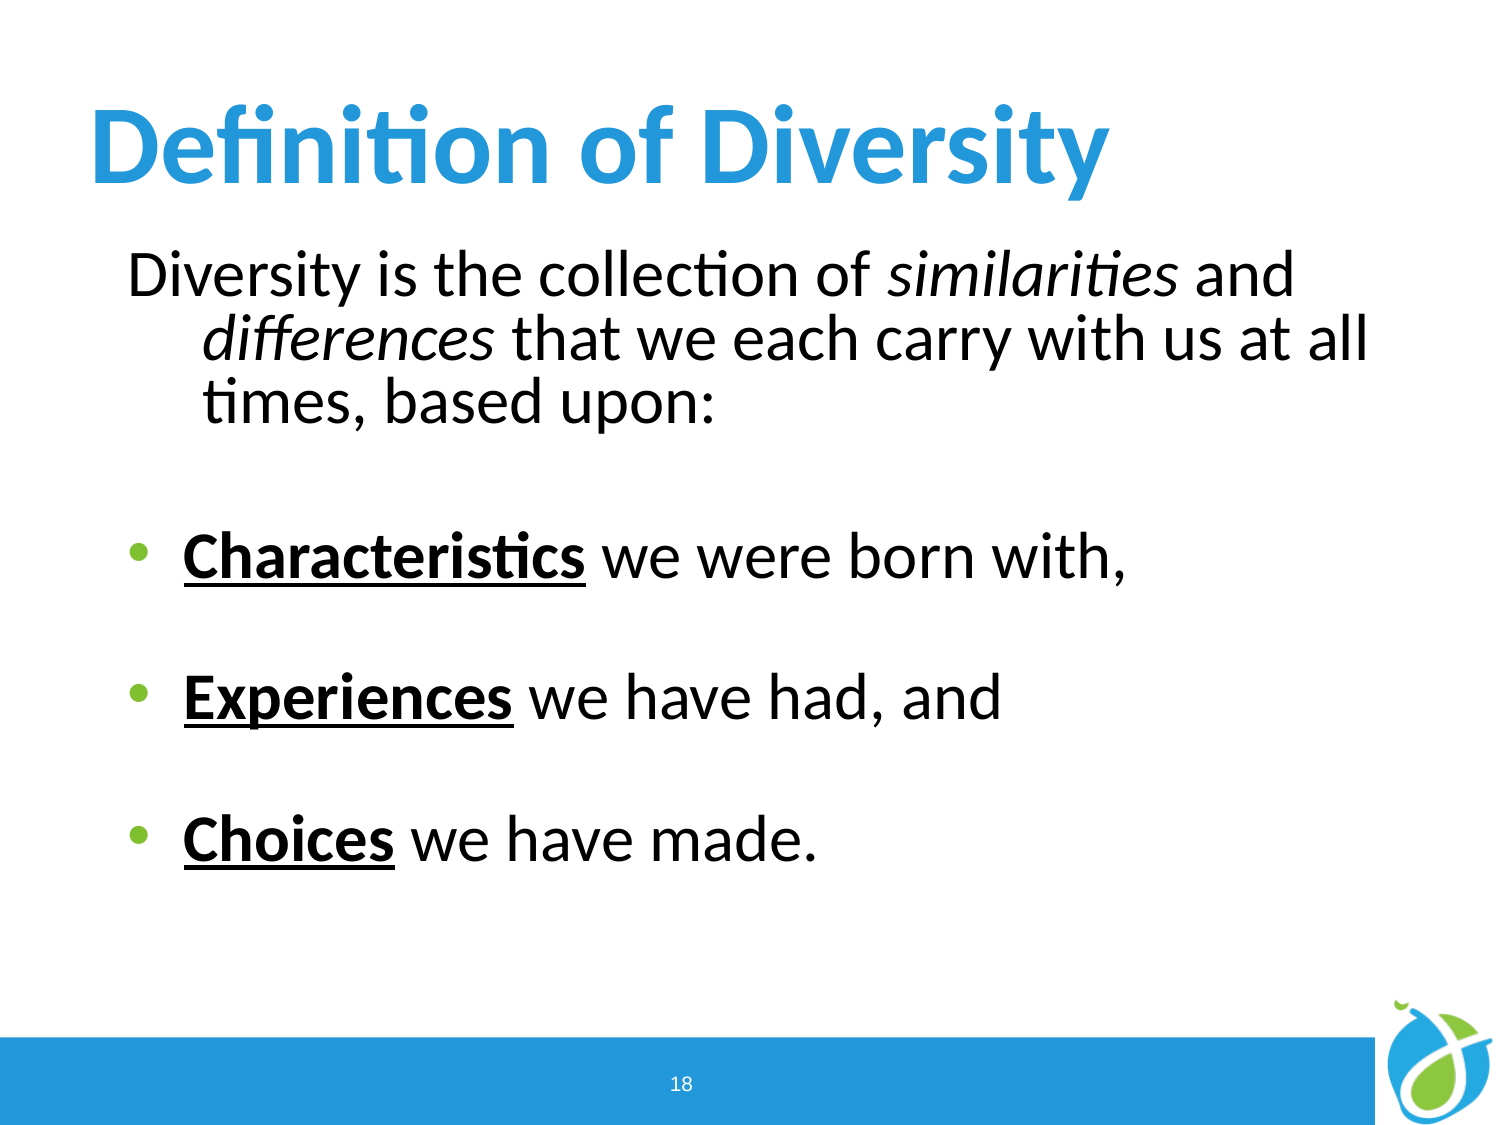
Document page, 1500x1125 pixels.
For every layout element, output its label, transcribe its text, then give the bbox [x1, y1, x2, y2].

list Diversity is the collection of similarities and differences that we each carry with us at all times, based upon: Characteristics we were born with, Experiences we have had, and Choices we have made. [112, 237, 1388, 963]
slide_number 18 [624, 1063, 738, 1102]
title Definition of Diversity [75, 45, 1425, 233]
picture [1387, 999, 1493, 1125]
